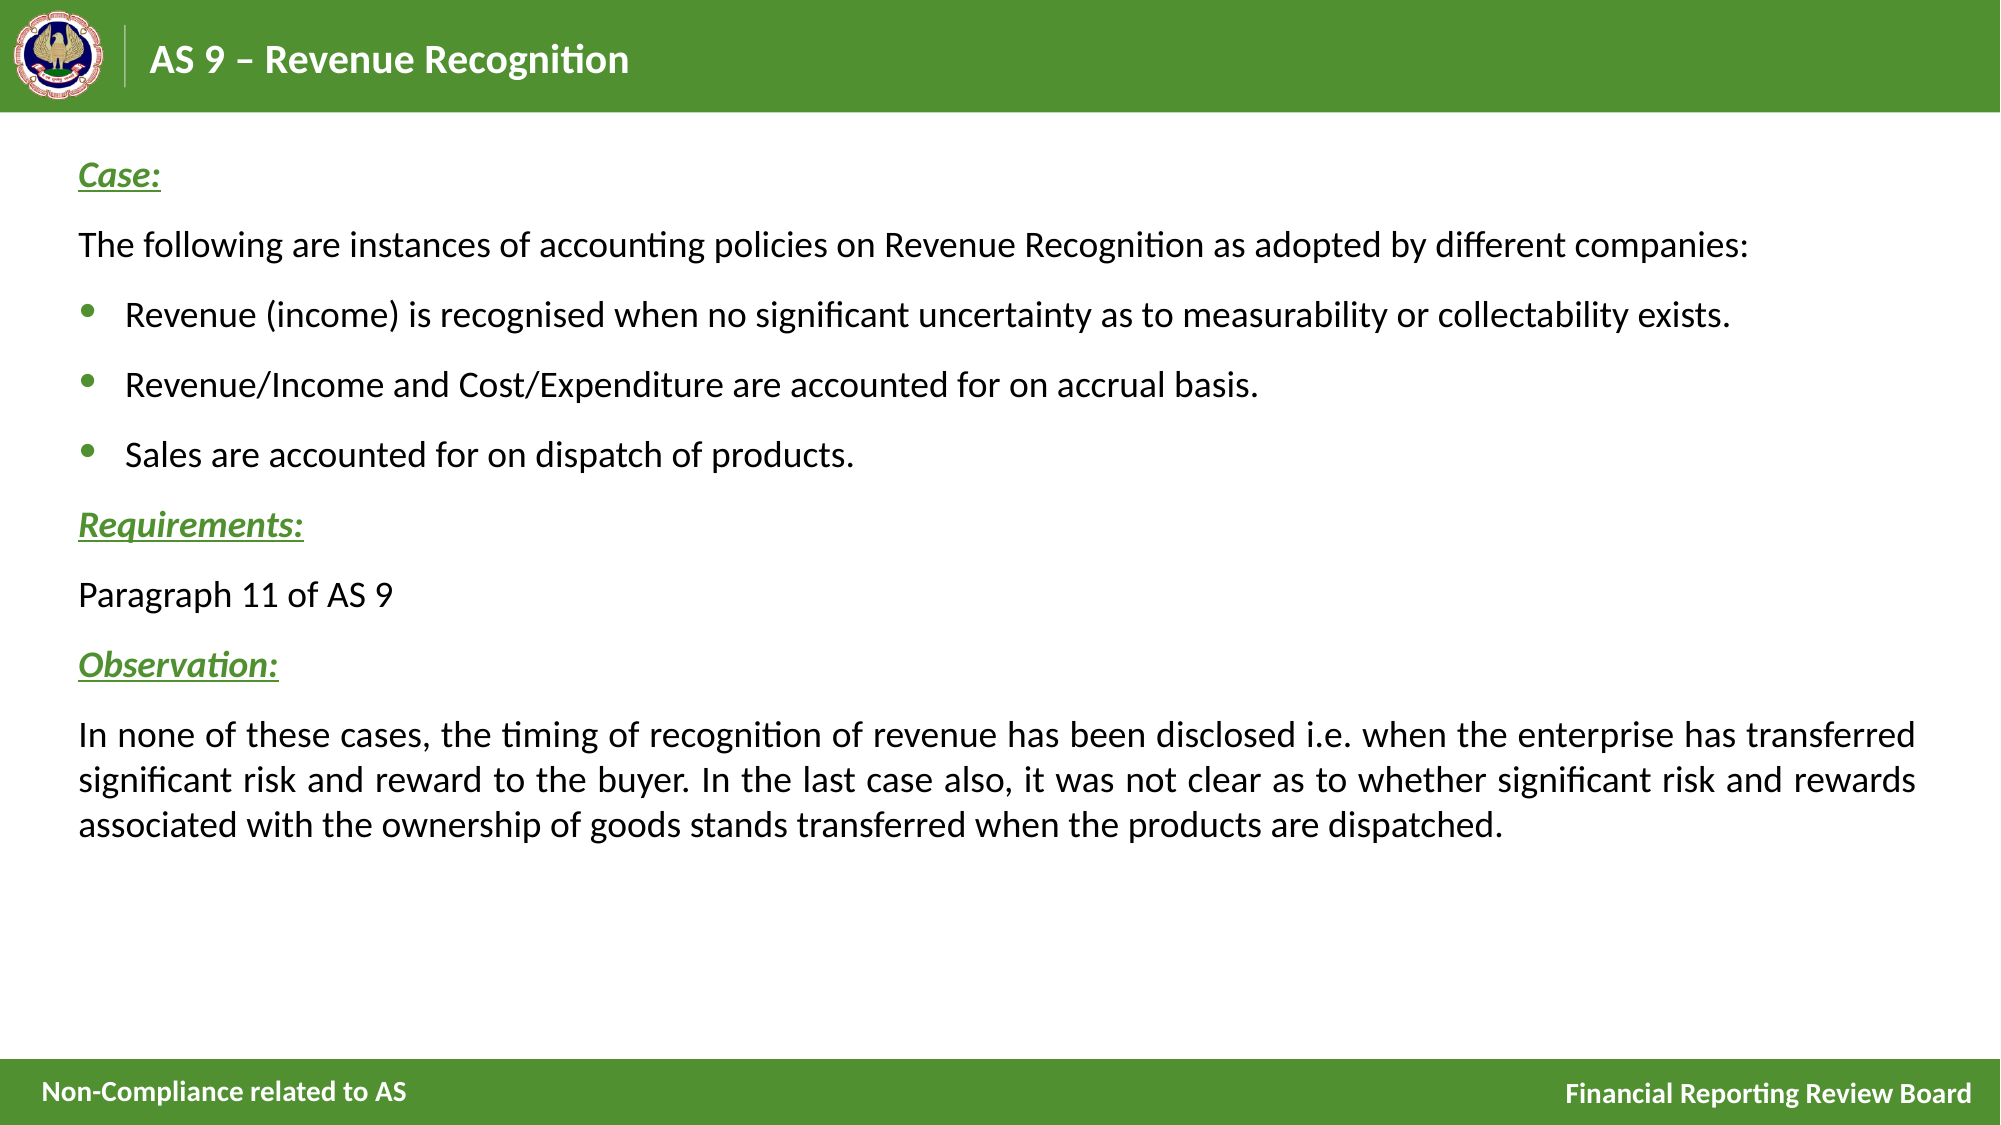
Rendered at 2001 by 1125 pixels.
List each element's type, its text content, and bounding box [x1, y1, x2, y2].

picture [12, 9, 104, 100]
title AS 9 – Revenue Recognition [138, 12, 1610, 100]
list Case: The following are instances of accounting policies on Revenue Recognition as adopted by different companies: Revenue (income) is recognised when no significant uncertainty as to measurability or collectability exists. Revenue/Income and Cost/Expenditure are accounted for on accrual basis. Sales are accounted for on dispatch of products. Requirements: Paragraph 11 of AS 9 Observation: In none of these cases, the timing of recognition of revenue has been disclosed i.e. when the enterprise has transferred significant risk and reward to the buyer. In the last case also, it was not clear as to whether significant risk and rewards associated with the ownership of goods stands transferred when the products are dispatched. [63, 149, 1934, 1012]
text_box Non-Compliance related to AS [26, 1065, 942, 1125]
